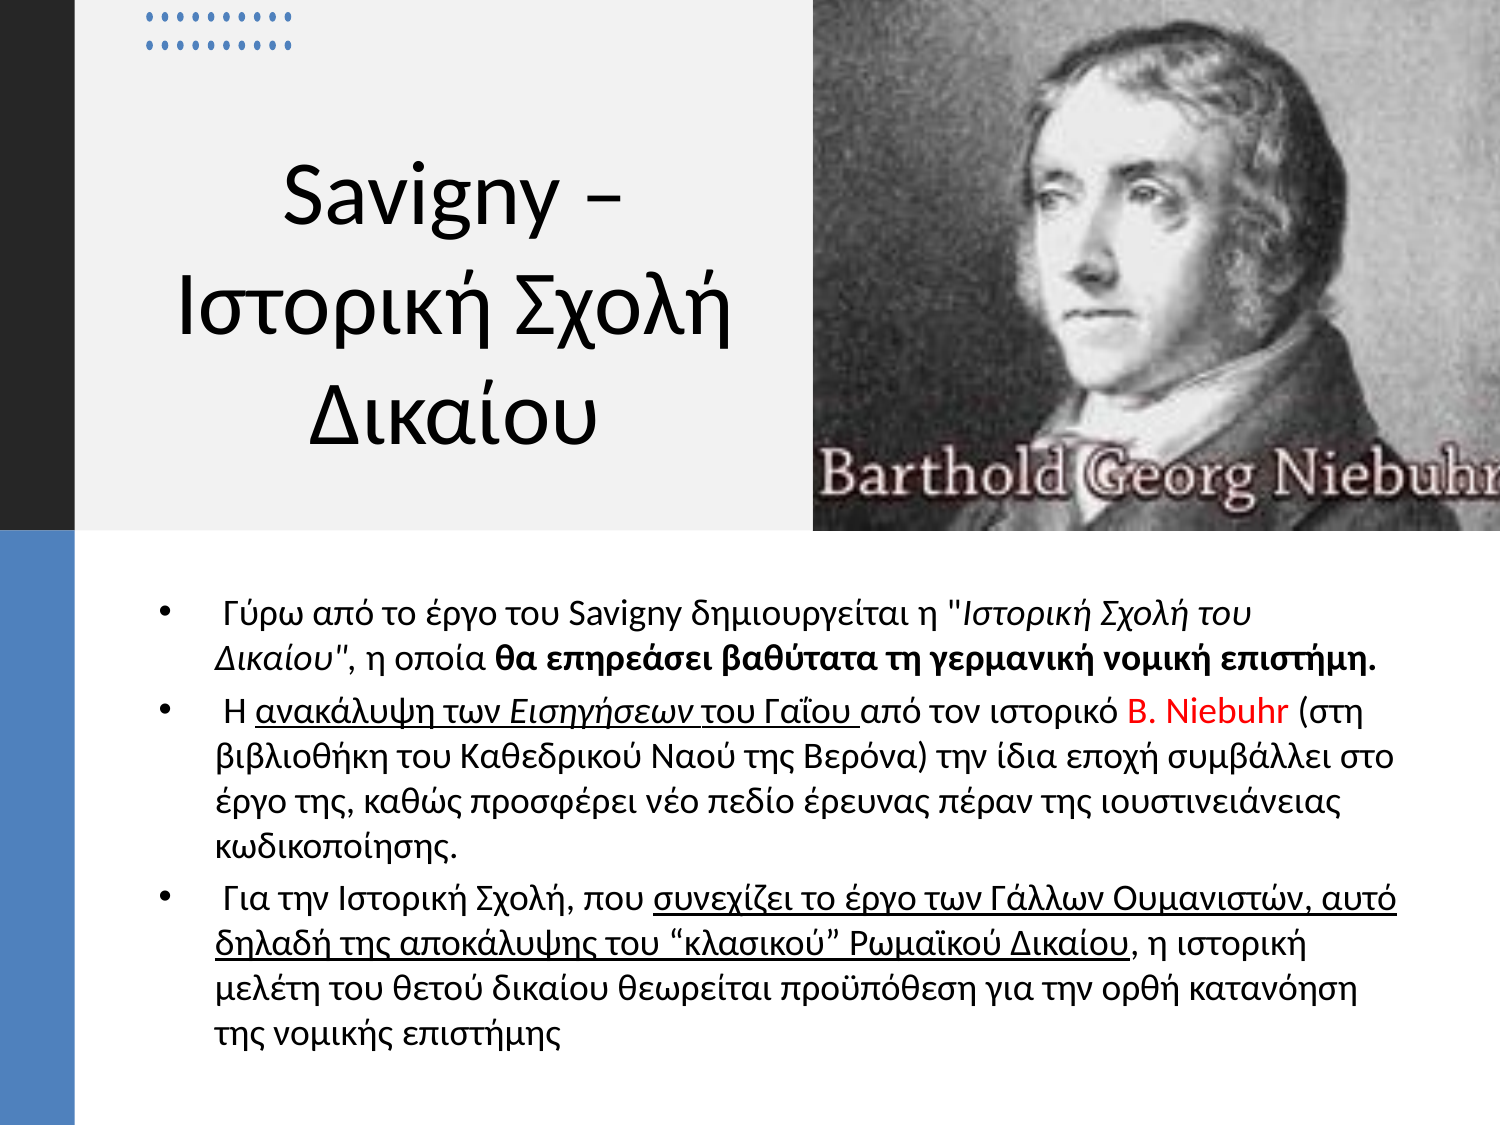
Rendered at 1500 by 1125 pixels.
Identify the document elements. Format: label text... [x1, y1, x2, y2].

picture [812, 0, 1500, 531]
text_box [145, 11, 292, 51]
text_box [0, 0, 77, 528]
list Γύρω από το έργο του Savigny δημιουργείται η "Ιστορική Σχολή του Δικαίου", η οποία θα επηρεάσει βαθύτατα τη γερμανική νομική επιστήμη. Η ανακάλυψη των Εισηγήσεων του Γαΐου από τον ιστορικό B. Niebuhr (στη βιβλιοθήκη του Καθεδρικού Ναού της Βερόνα) την ίδια εποχή συμβάλλει στο έργο της, καθώς προσφέρει νέο πεδίο έρευνας πέραν της ιουστινειάνειας κωδικοποίησης. Για την Ιστορική Σχολή, που συνεχίζει το έργο των Γάλλων Ουμανιστών, αυτό δηλαδή της αποκάλυψης του “κλασικού” Ρωμαϊκού Δικαίου, η ιστορική μελέτη του θετού δικαίου θεωρείται προϋπόθεση για την ορθή κατανόηση της νομικής επιστήμης [143, 580, 1417, 1078]
text_box [0, 528, 77, 1125]
text_box [77, 0, 810, 533]
text_box [77, 533, 1500, 1125]
title Savigny – Iστορική Σχολή Δικαίου [143, 111, 767, 484]
